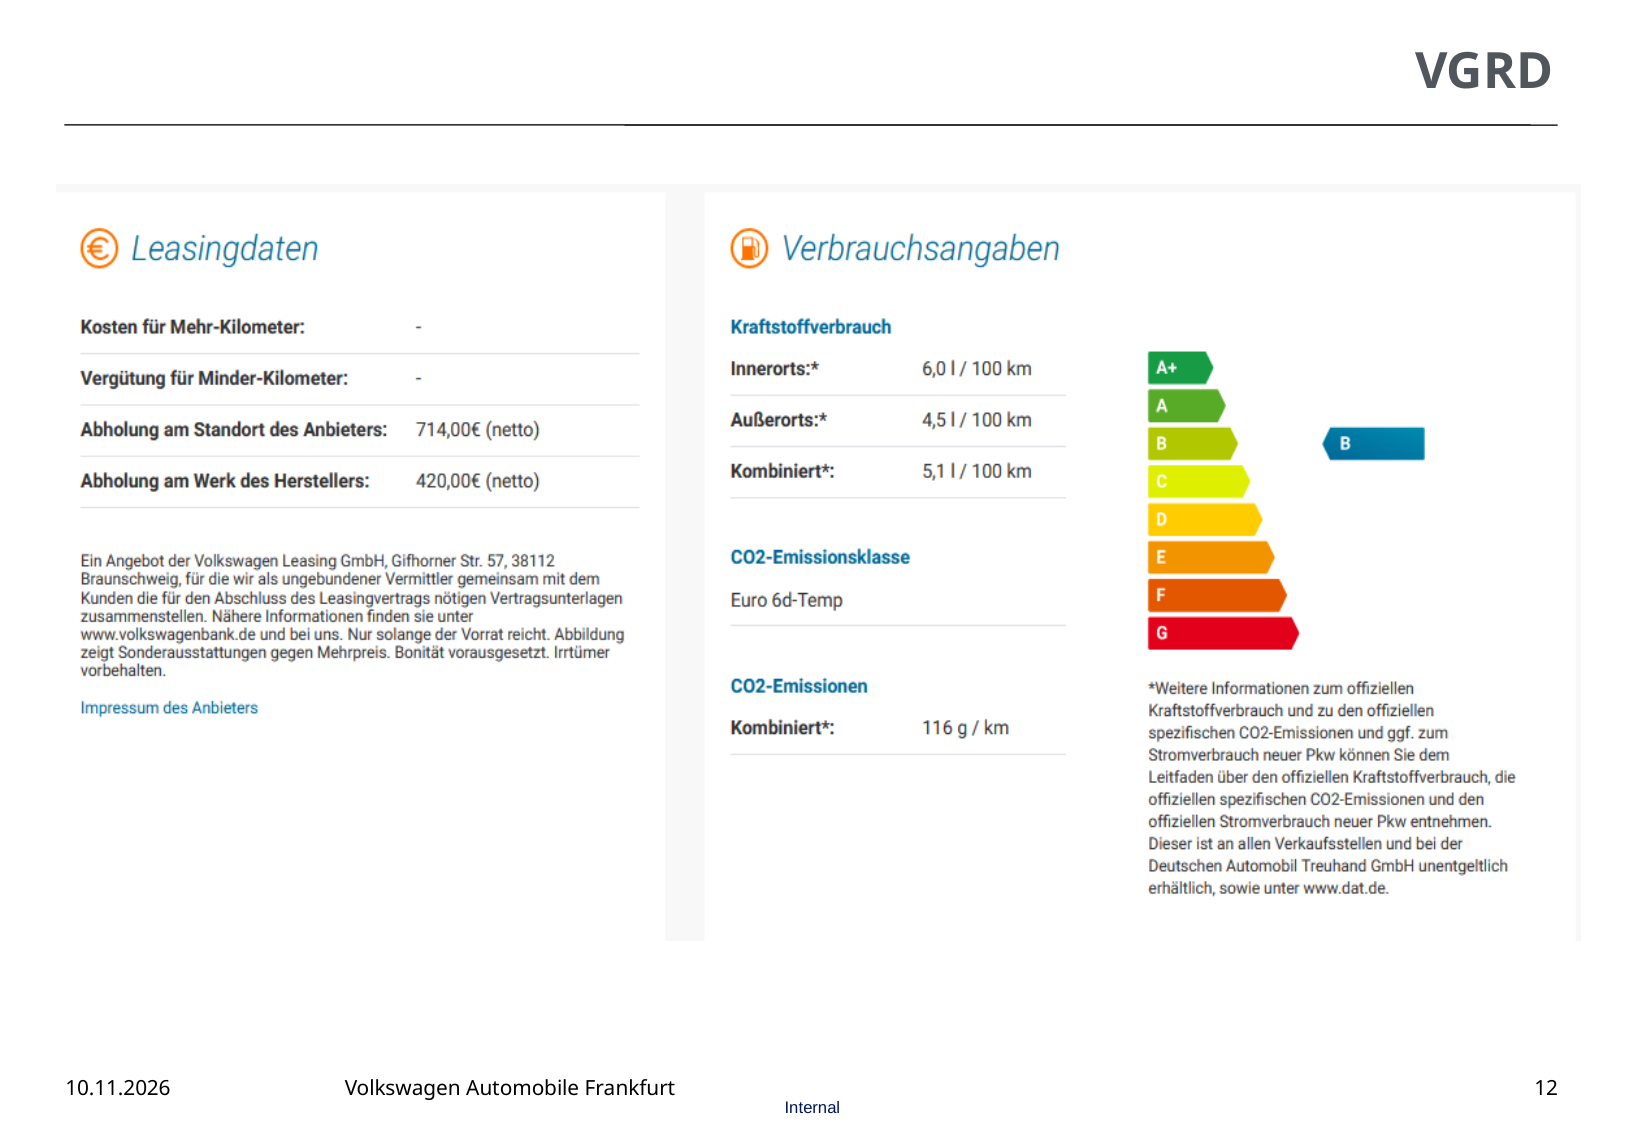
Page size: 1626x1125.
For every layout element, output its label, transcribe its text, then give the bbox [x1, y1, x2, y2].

footer Volkswagen Automobile Frankfurt [345, 1074, 1437, 1104]
picture [56, 183, 1581, 941]
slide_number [65, 1074, 345, 1104]
slide_number 12 [1437, 1074, 1558, 1104]
